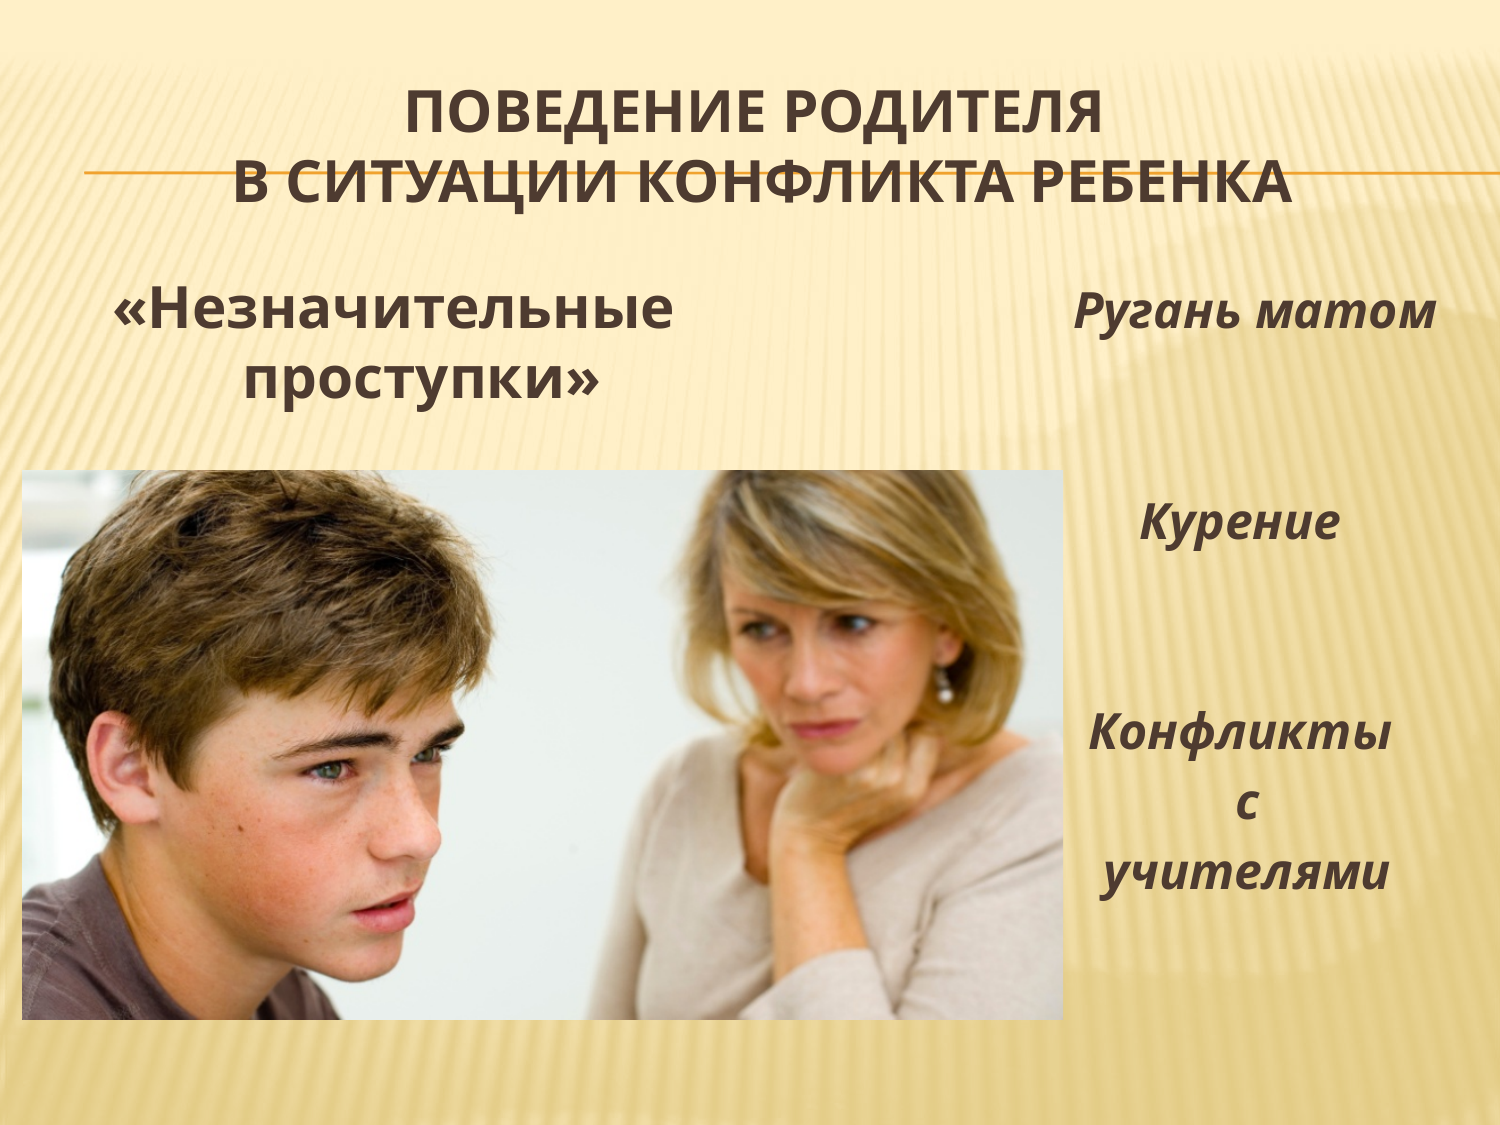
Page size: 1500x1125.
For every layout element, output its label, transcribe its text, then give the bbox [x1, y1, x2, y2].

list «Незначительные проступки» [50, 262, 738, 466]
list Ругань матом Курение Конфликты с учителями [1019, 262, 1475, 1038]
picture [21, 468, 1064, 1020]
title Поведение родителя в ситуации конфликта ребенка [49, 75, 1475, 213]
